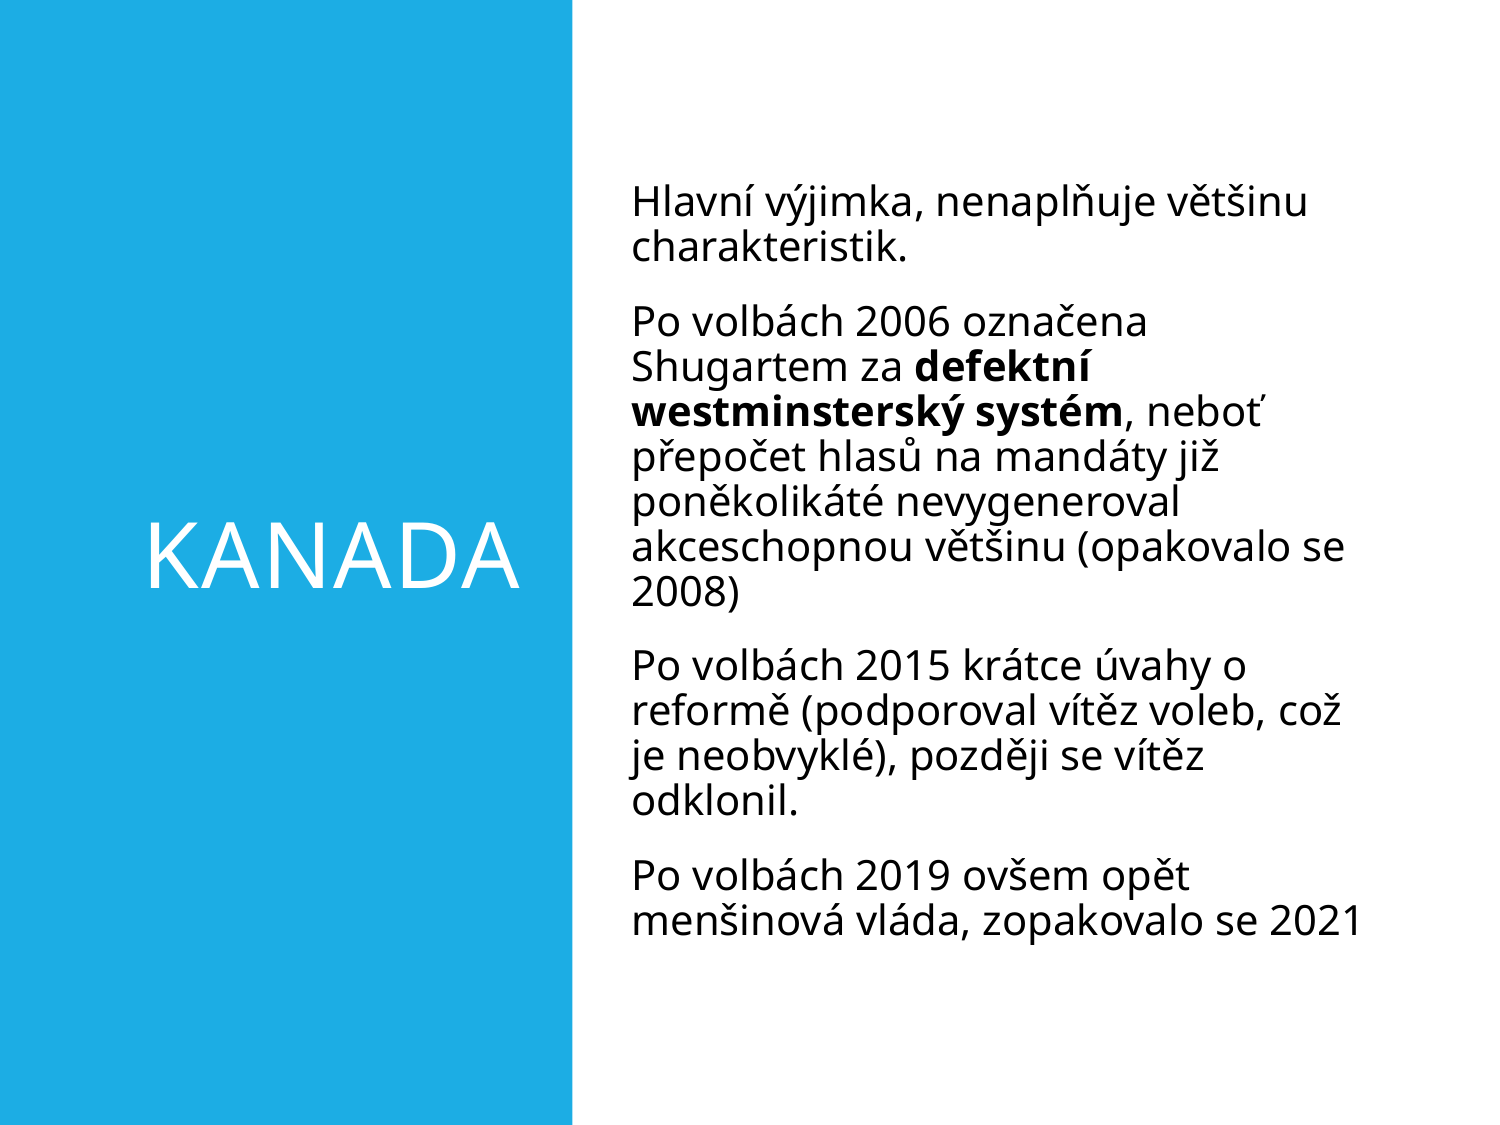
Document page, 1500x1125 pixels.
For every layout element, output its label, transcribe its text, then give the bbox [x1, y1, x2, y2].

list Hlavní výjimka, nenaplňuje většinu charakteristik. Po volbách 2006 označena Shugartem za defektní westminsterský systém, neboť přepočet hlasů na mandáty již poněkolikáté nevygeneroval akceschopnou většinu (opakovalo se 2008) Po volbách 2015 krátce úvahy o reformě (podporoval vítěz voleb, což je neobvyklé), později se vítěz odklonil. Po volbách 2019 ovšem opět menšinová vláda, zopakovalo se 2021 [609, 131, 1385, 993]
text_box [574, 0, 1500, 1125]
text_box [0, 0, 574, 1125]
title Kanada [118, 131, 536, 993]
